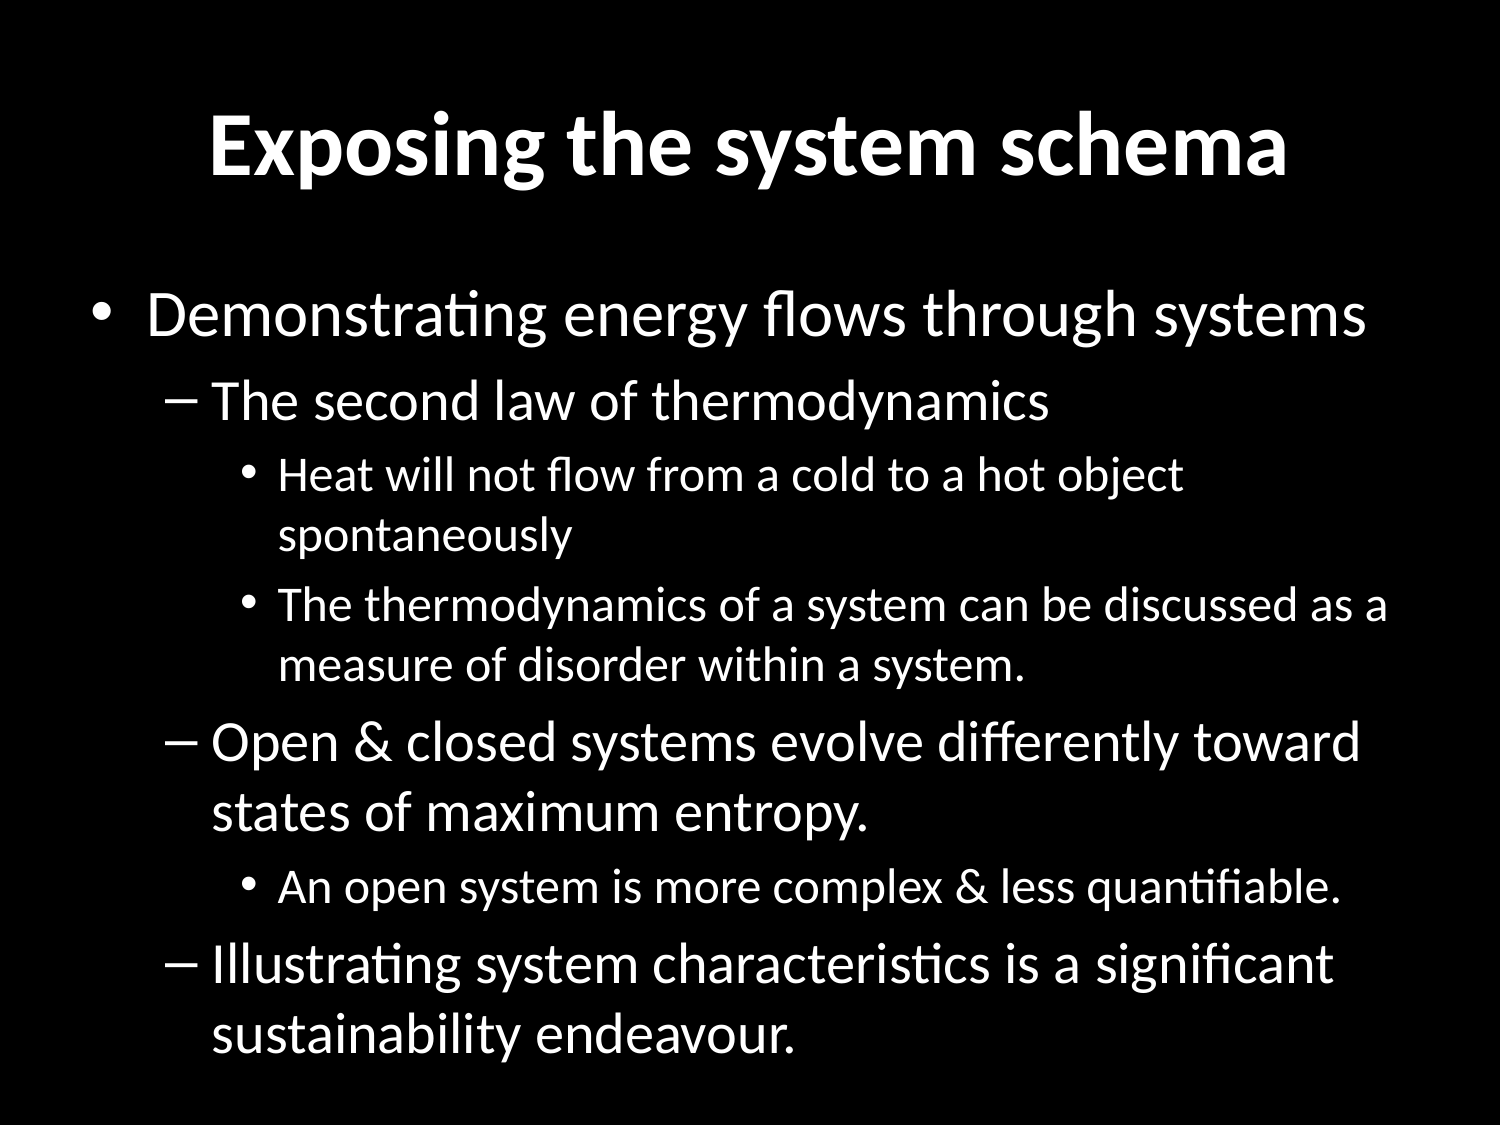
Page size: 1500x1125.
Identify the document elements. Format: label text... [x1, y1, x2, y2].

title Exposing the system schema [74, 44, 1426, 233]
list Demonstrating energy flows through systems The second law of thermodynamics Heat will not flow from a cold to a hot object spontaneously The thermodynamics of a system can be discussed as a measure of disorder within a system. Open & closed systems evolve differently toward states of maximum entropy. An open system is more complex & less quantifiable. Illustrating system characteristics is a significant sustainability endeavour. [74, 262, 1426, 1006]
